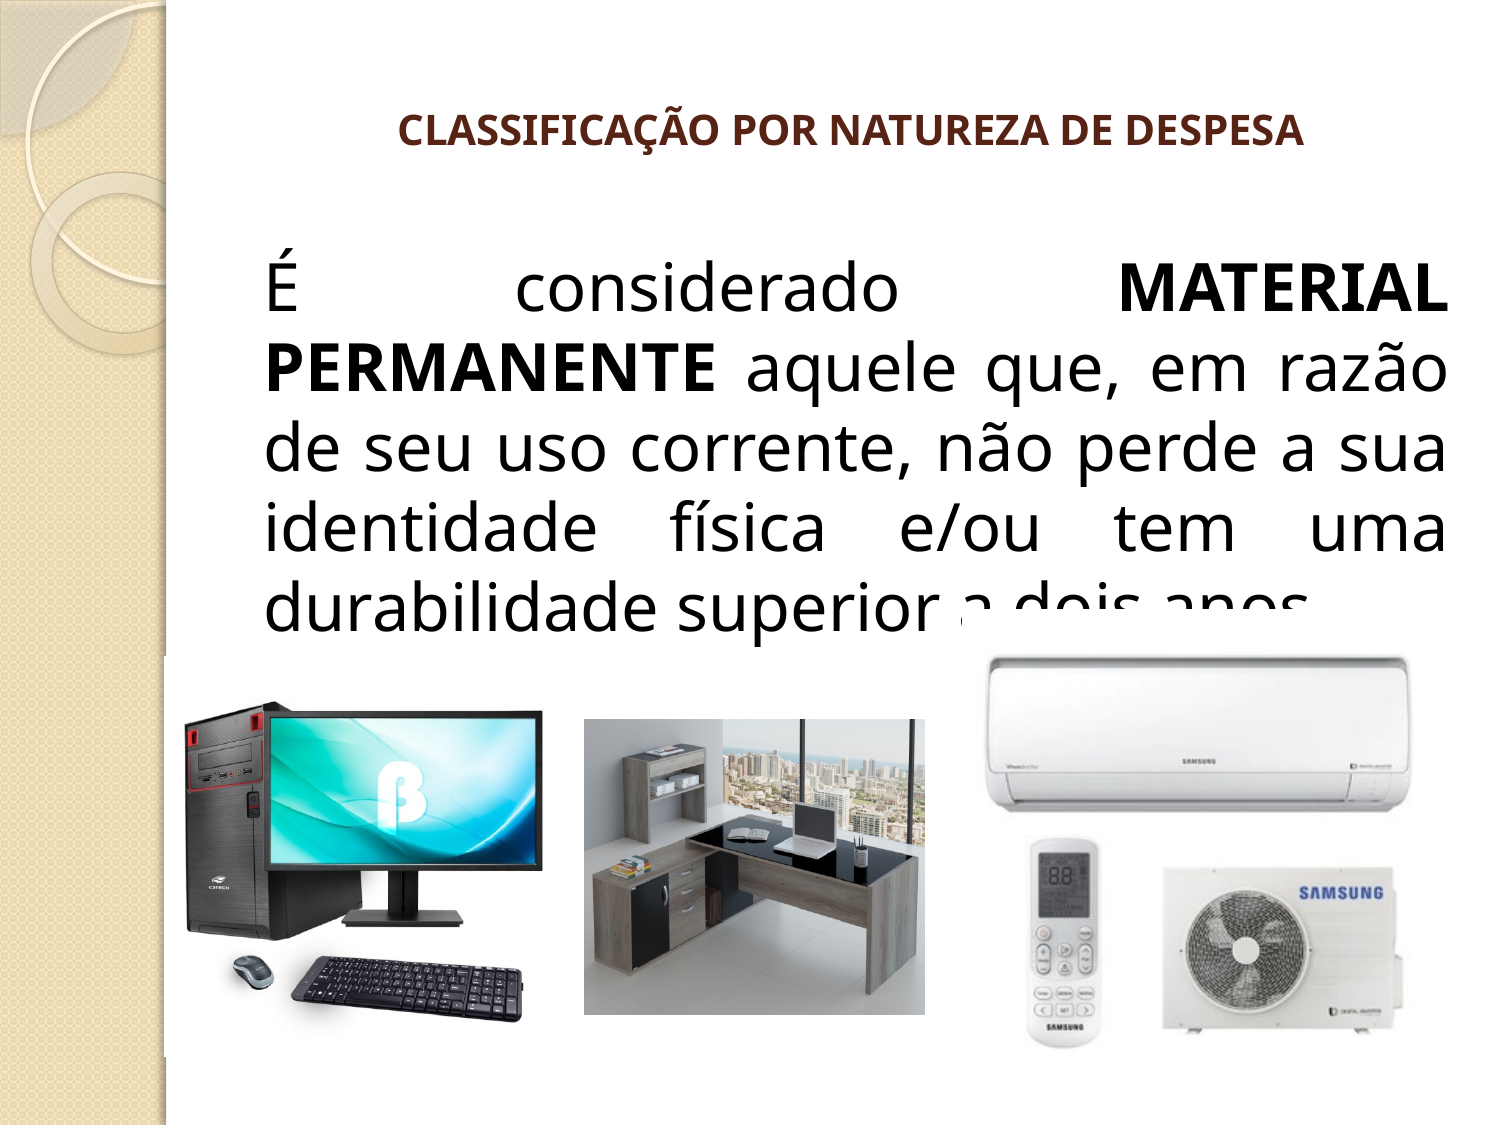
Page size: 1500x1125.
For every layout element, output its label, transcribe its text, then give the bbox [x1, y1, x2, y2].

picture [164, 656, 565, 1057]
picture [962, 609, 1432, 1079]
title CLASSIFICAÇÃO POR NATUREZA DE DESPESA [235, 45, 1466, 233]
picture [584, 719, 925, 1016]
list É considerado MATERIAL PERMANENTE aquele que, em razão de seu uso corrente, não perde a sua identidade física e/ou tem uma durabilidade superior a dois anos. [235, 237, 1466, 1025]
